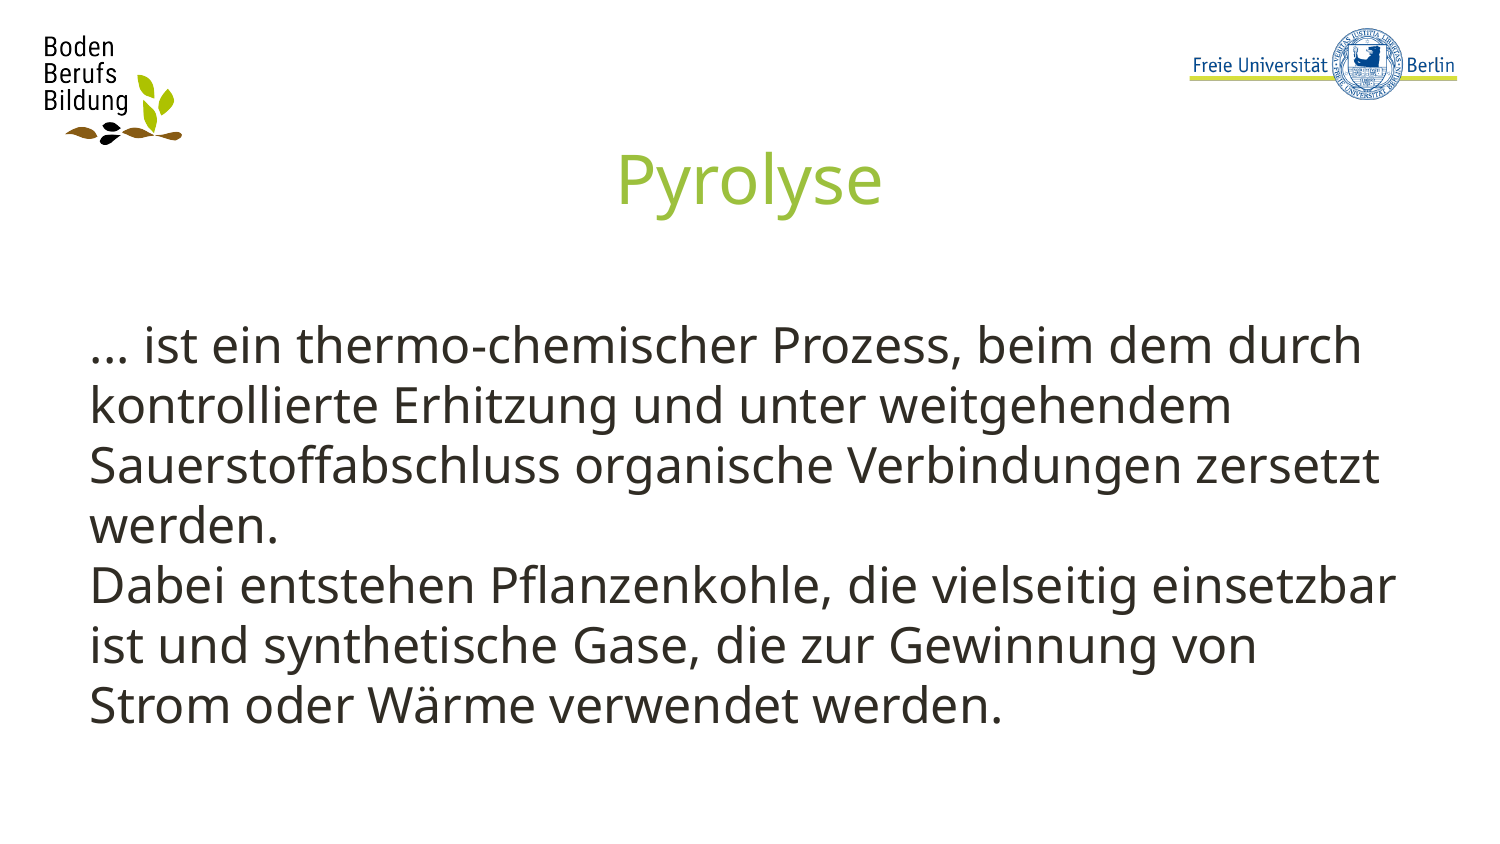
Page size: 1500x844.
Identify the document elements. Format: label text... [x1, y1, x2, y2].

picture [1189, 27, 1458, 100]
picture [42, 26, 183, 145]
title Pyrolyse [75, 106, 1425, 248]
text_box ... ist ein thermo-chemischer Prozess, beim dem durch kontrollierte Erhitzung und unter weitgehendem Sauerstoffabschluss organische Verbindungen zersetzt werden. Dabei entstehen Pflanzenkohle, die vielseitig einsetzbar ist und synthetische Gase, die zur Gewinnung von Strom oder Wärme verwendet werden. [74, 306, 1425, 742]
